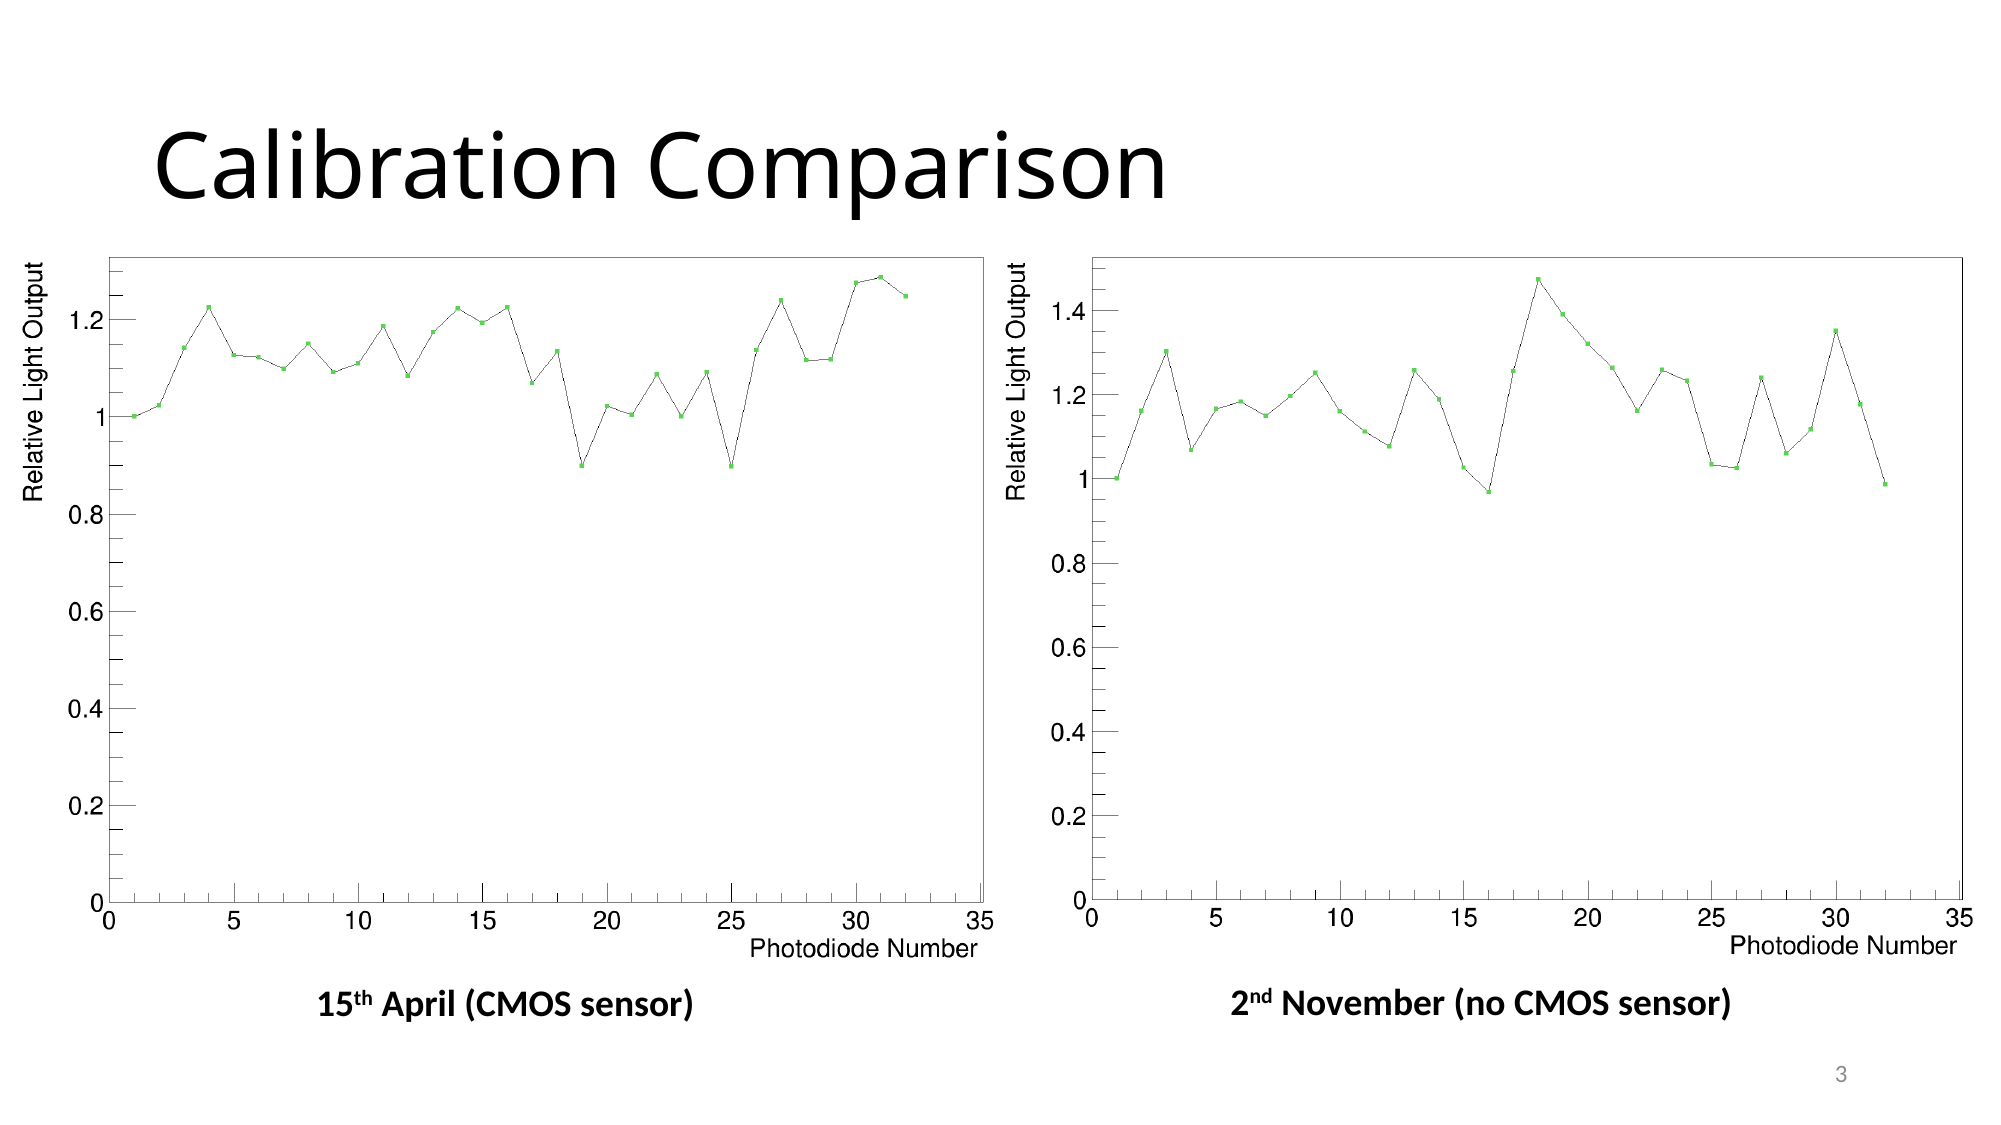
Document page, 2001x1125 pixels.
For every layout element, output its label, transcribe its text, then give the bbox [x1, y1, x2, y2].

title Calibration Comparison [137, 59, 1863, 245]
text_box 2nd November (no CMOS sensor) [1206, 980, 1757, 1031]
picture [0, 242, 1983, 983]
slide_number 3 [1412, 1042, 1863, 1103]
text_box 15th April (CMOS sensor) [299, 983, 712, 1032]
